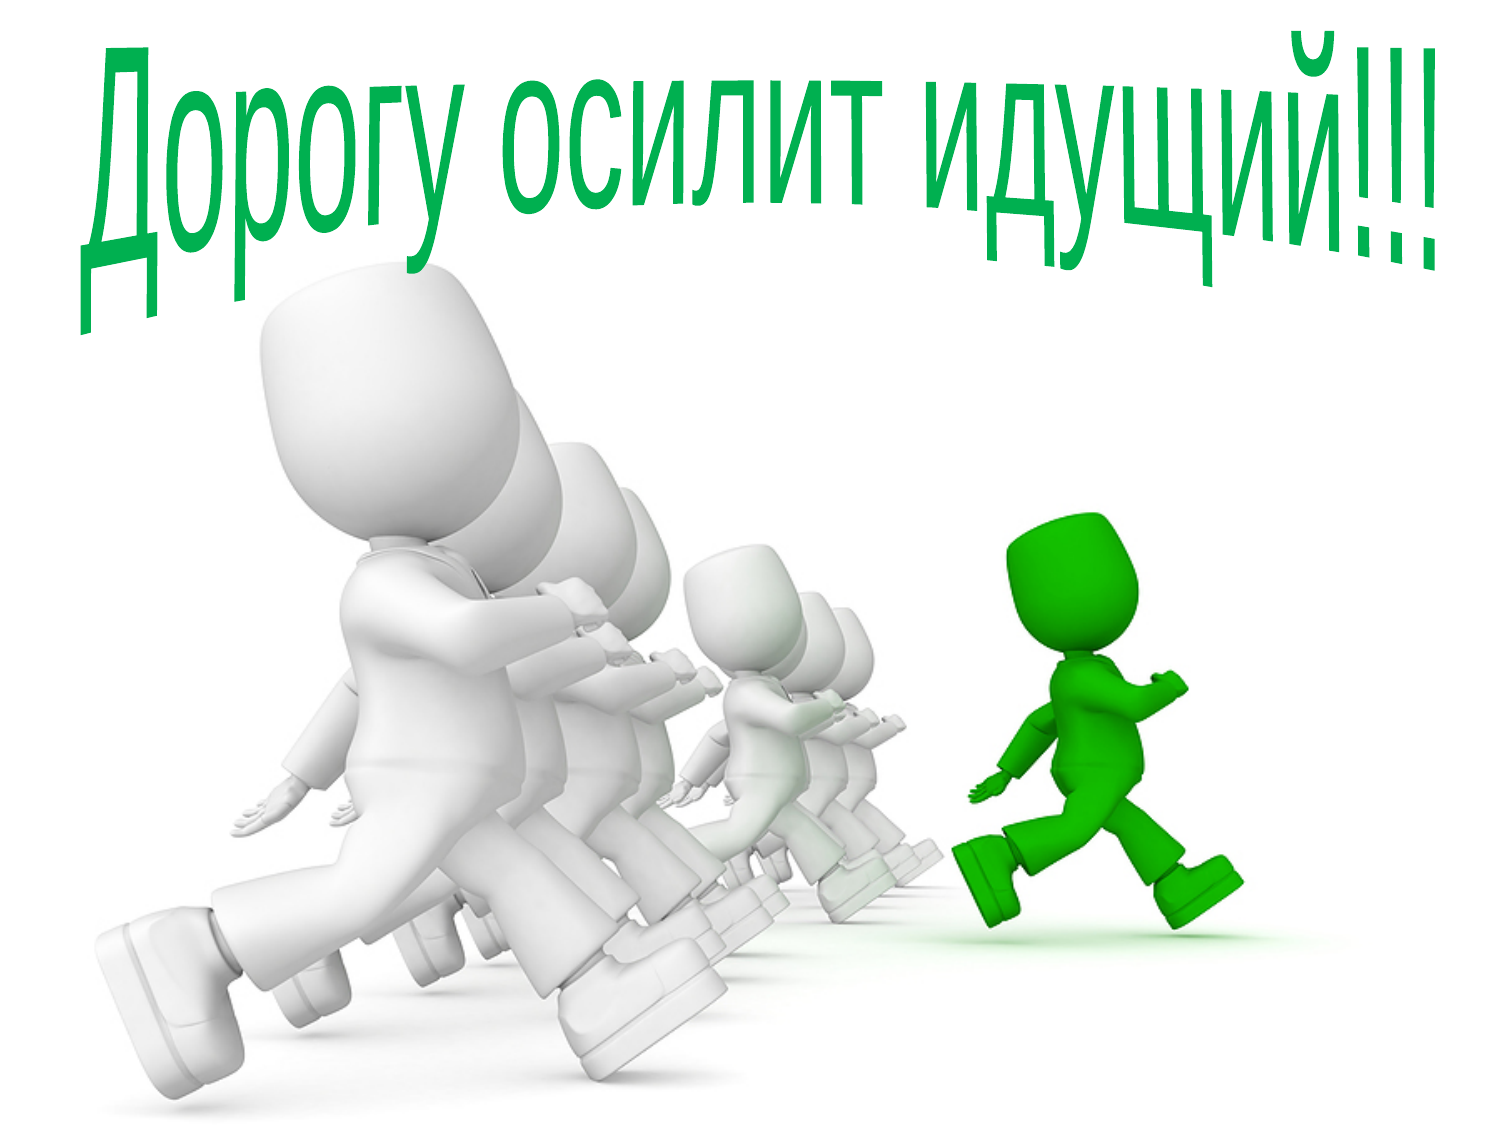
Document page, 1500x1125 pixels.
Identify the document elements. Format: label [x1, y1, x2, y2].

picture [3, 224, 1500, 1125]
